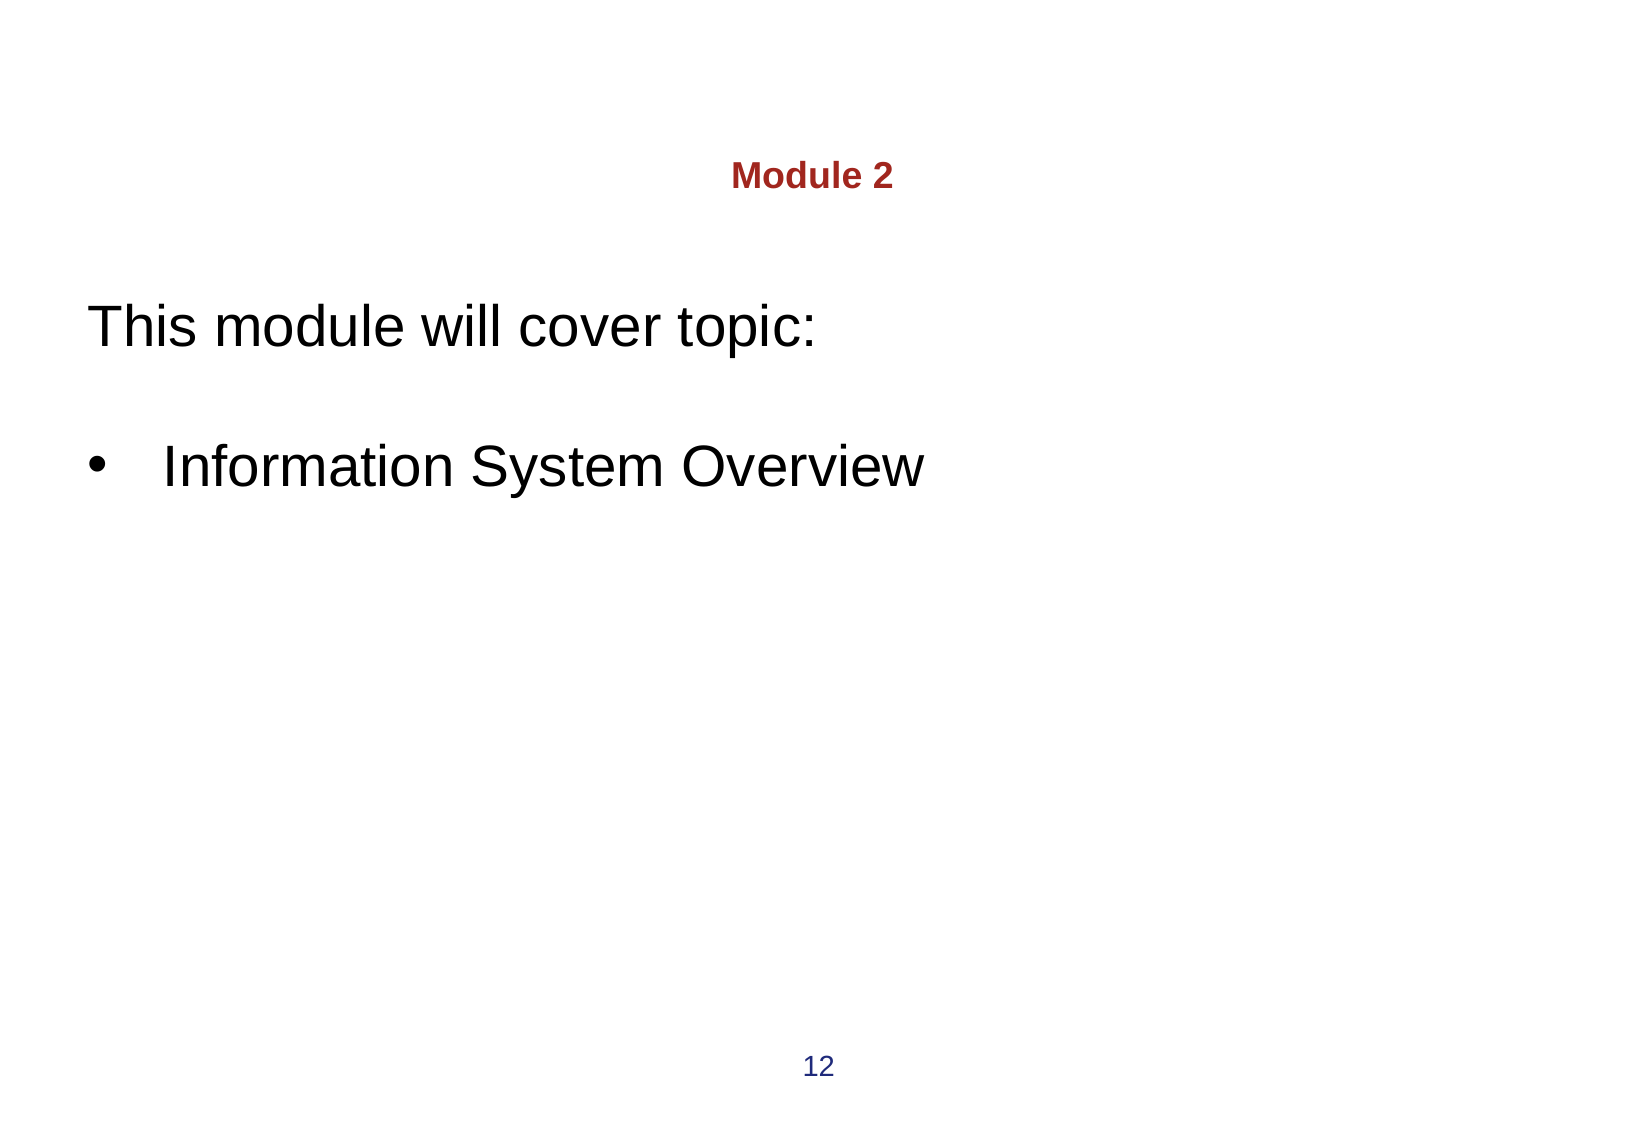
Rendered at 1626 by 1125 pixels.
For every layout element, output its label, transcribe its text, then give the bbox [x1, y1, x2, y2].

list This module will cover topic: Information System Overview [87, 288, 1538, 547]
title Module 2 [62, 151, 1563, 197]
slide_number 12 [798, 1047, 840, 1095]
